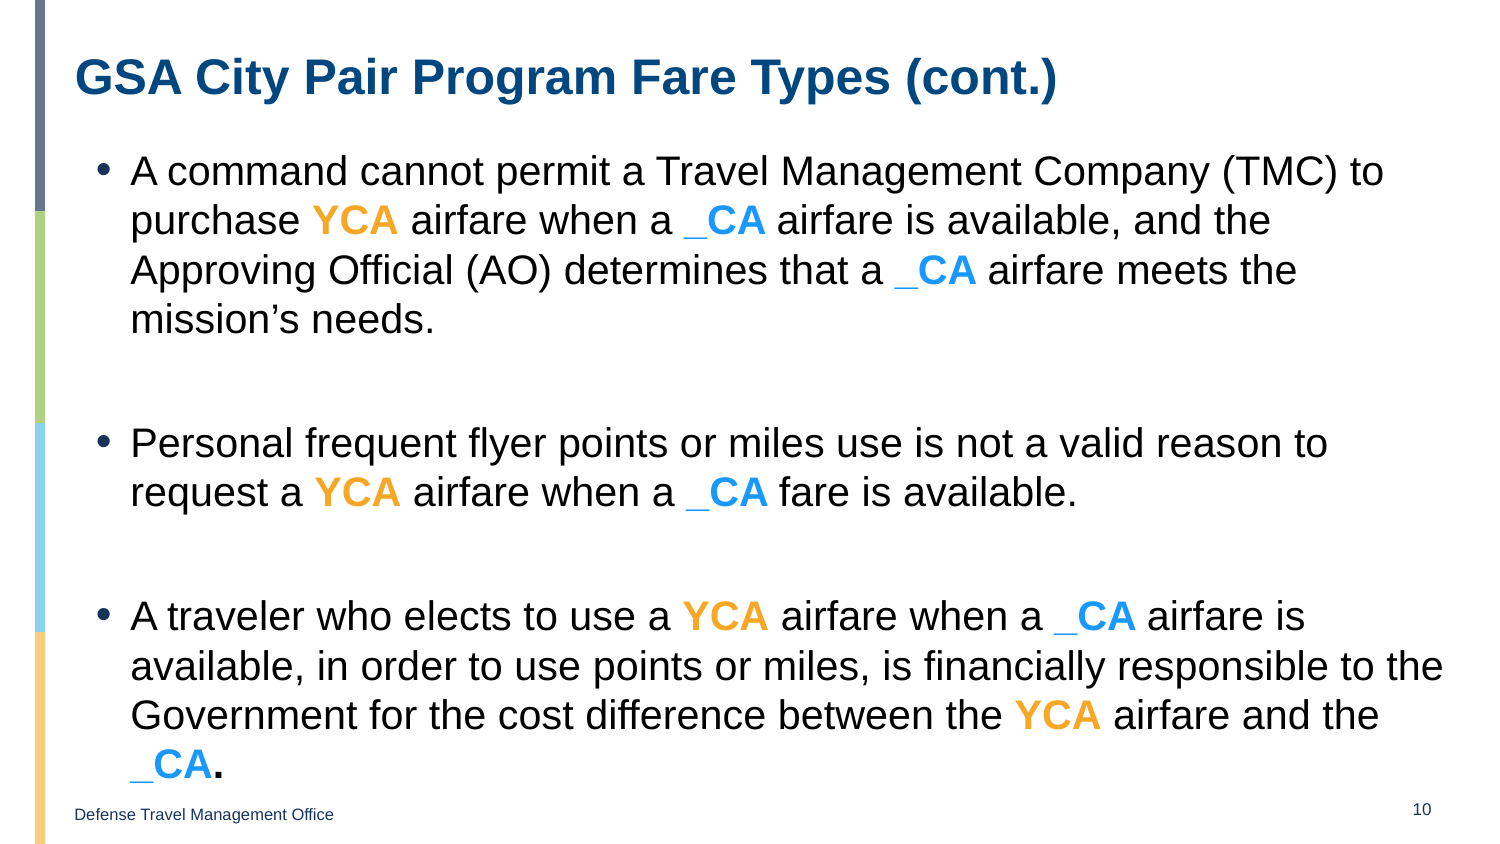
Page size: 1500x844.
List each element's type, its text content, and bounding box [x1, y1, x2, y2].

title GSA City Pair Program Fare Types (cont.) [74, 44, 1445, 127]
slide_number 10 [1400, 798, 1445, 828]
list A command cannot permit a Travel Management Company (TMC) to purchase YCA airfare when a _CA airfare is available, and the Approving Official (AO) determines that a _CA airfare meets the mission’s needs. Personal frequent flyer points or miles use is not a valid reason to request a YCA airfare when a _CA fare is available. A traveler who elects to use a YCA airfare when a _CA airfare is available, in order to use points or miles, is financially responsible to the Government for the cost difference between the YCA airfare and the _CA. [74, 143, 1445, 793]
